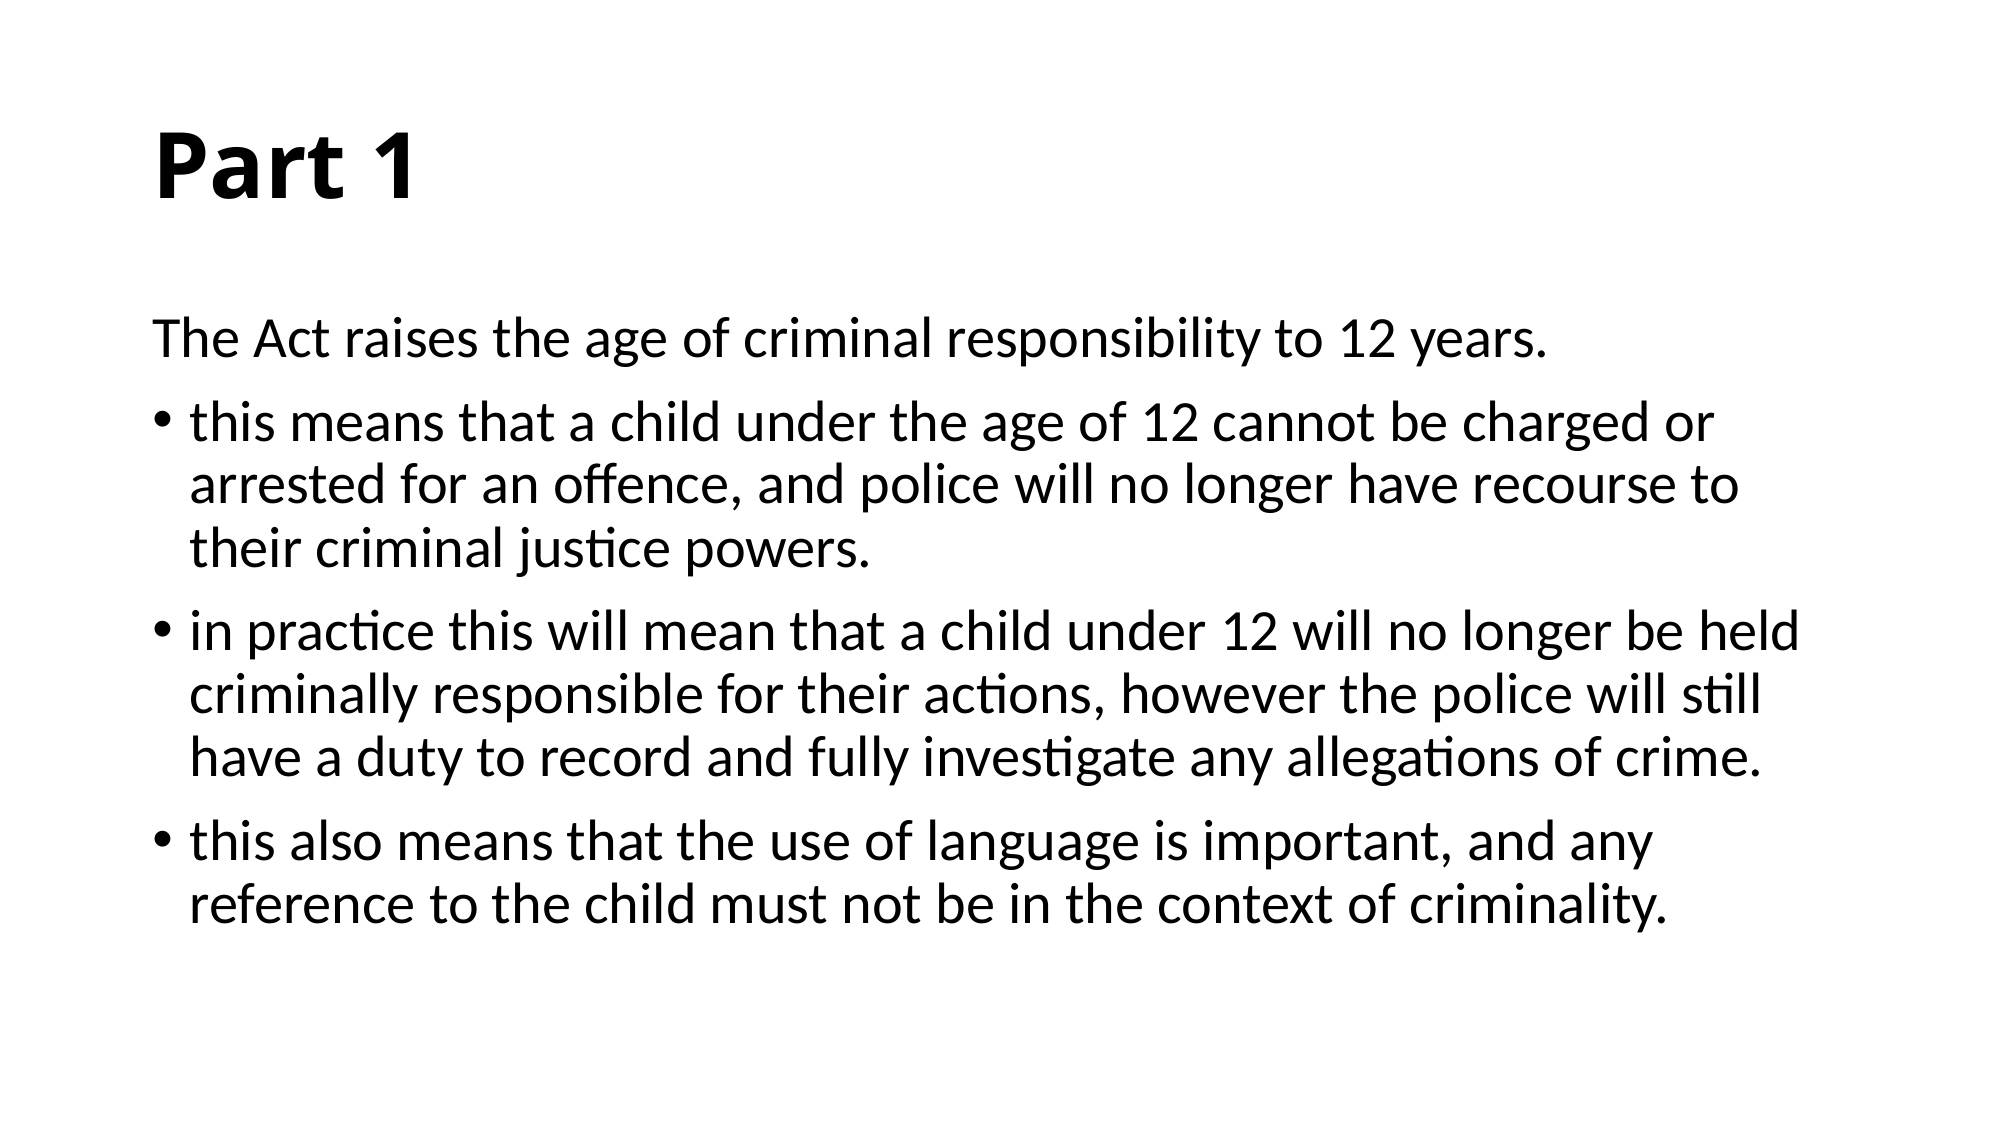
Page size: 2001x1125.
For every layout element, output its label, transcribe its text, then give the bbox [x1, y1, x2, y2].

title Part 1 [137, 59, 1863, 278]
list The Act raises the age of criminal responsibility to 12 years. this means that a child under the age of 12 cannot be charged or arrested for an offence, and police will no longer have recourse to their criminal justice powers. in practice this will mean that a child under 12 will no longer be held criminally responsible for their actions, however the police will still have a duty to record and fully investigate any allegations of crime. this also means that the use of language is important, and any reference to the child must not be in the context of criminality. [137, 299, 1863, 1014]
